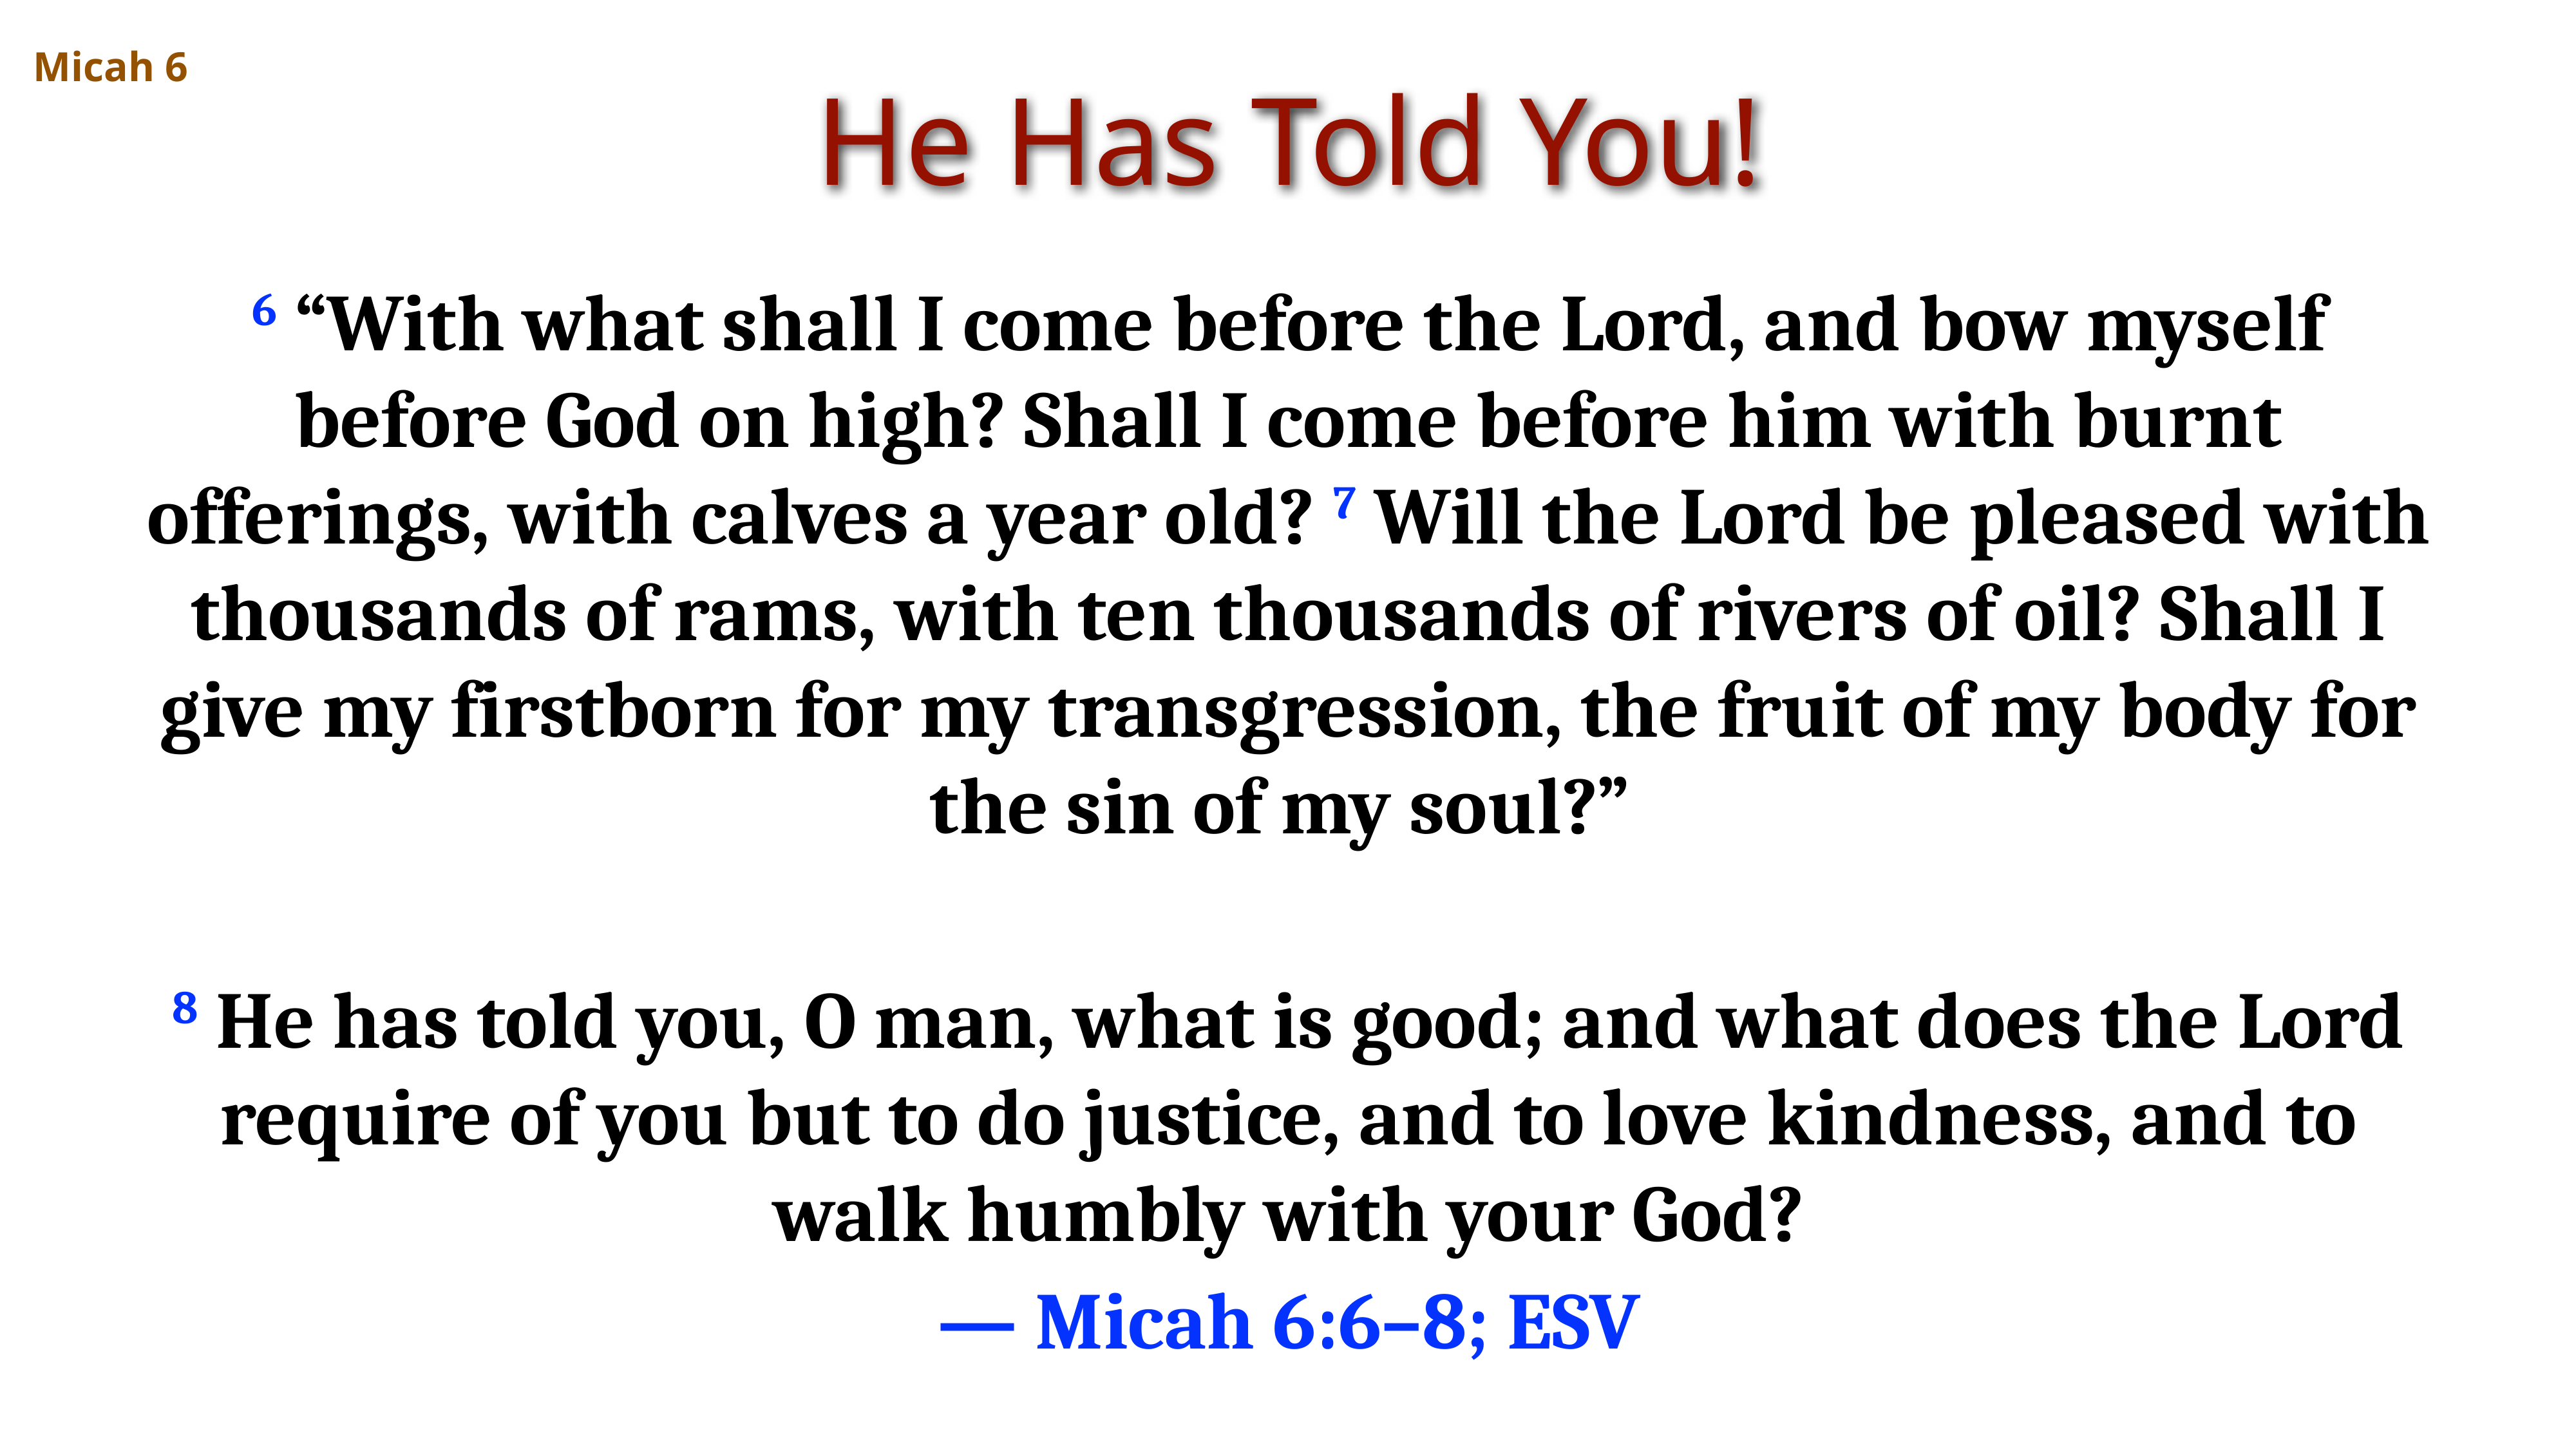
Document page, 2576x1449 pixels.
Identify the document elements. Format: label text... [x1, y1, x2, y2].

text_box 6 “With what shall I come before the Lord, and bow myself before God on high? Shall I come before him with burnt offerings, with calves a year old? 7 Will the Lord be pleased with thousands of rams, with ten thousands of rivers of oil? Shall I give my firstborn for my transgression, the fruit of my body for the sin of my soul?” 8 He has told you, O man, what is good; and what does the Lord require of you but to do justice, and to love kindness, and to walk humbly with your God? — Micah 6:6–8; ESV [122, 265, 2456, 1382]
title He Has Told You! [1, 35, 2576, 238]
text_box Micah 6 [28, 35, 194, 95]
